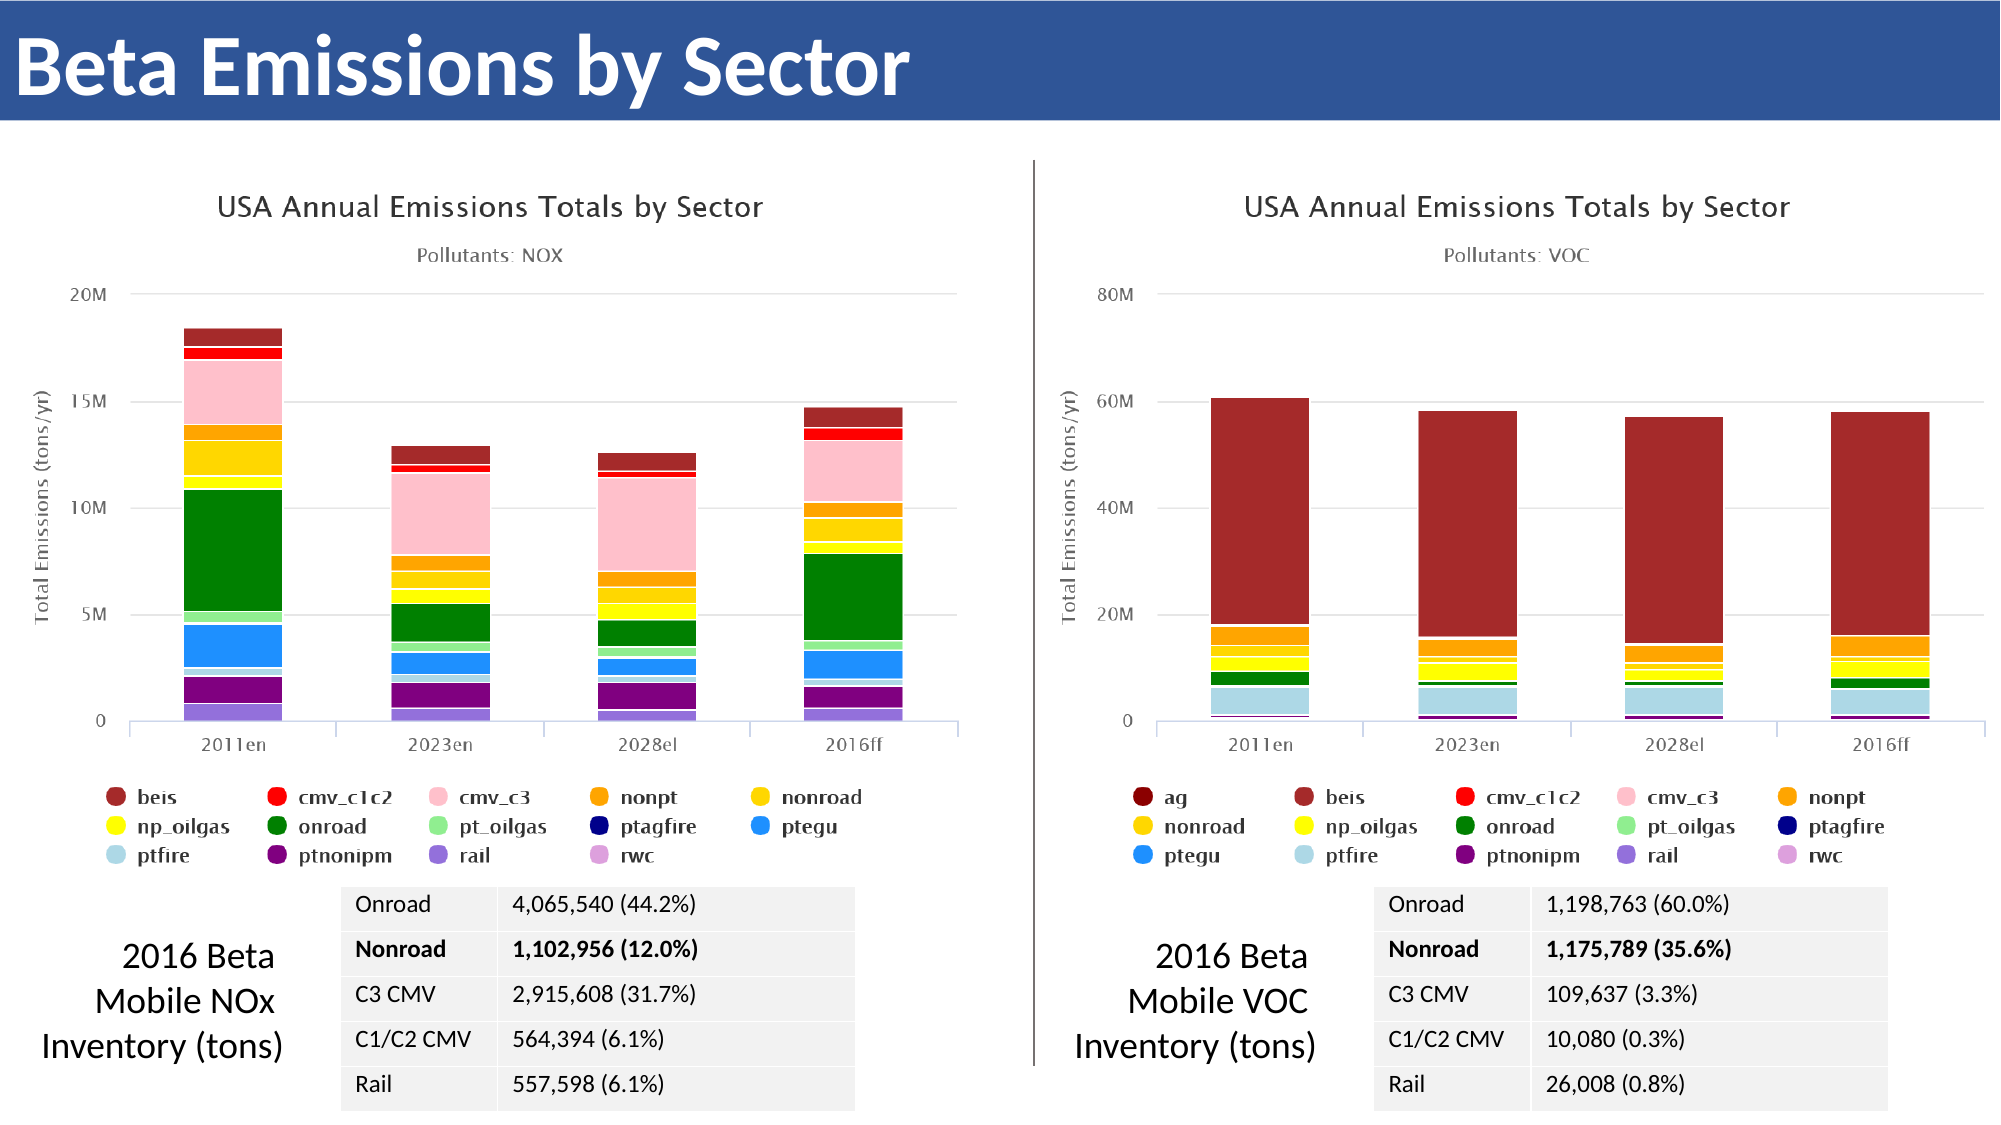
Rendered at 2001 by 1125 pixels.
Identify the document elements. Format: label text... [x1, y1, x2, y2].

table_cell C1/C2 CMV [1374, 1022, 1530, 1066]
text_box Beta Emissions by Sector [0, 0, 2000, 121]
table_header Onroad [341, 904, 497, 931]
table_header 1,198,763 (60.0%) [1532, 904, 1888, 931]
picture [5, 178, 973, 904]
table_cell Rail [1374, 1067, 1530, 1111]
table_cell C3 CMV [341, 977, 497, 1021]
picture [1034, 178, 2000, 904]
text_box 2016 Beta Mobile NOx Inventory (tons) [26, 923, 299, 1074]
table_cell 557,598 (6.1%) [498, 1067, 855, 1111]
table_header Onroad [1374, 904, 1530, 931]
table_cell 10,080 (0.3%) [1532, 1022, 1888, 1066]
table_cell C3 CMV [1374, 977, 1530, 1021]
table_cell Nonroad [341, 932, 497, 976]
text_box 2016 Beta Mobile VOC Inventory (tons) [1059, 923, 1332, 1074]
table_cell Rail [341, 1067, 497, 1111]
table_cell 26,008 (0.8%) [1532, 1067, 1888, 1111]
table_header 4,065,540 (44.2%) [498, 904, 855, 931]
table_cell Nonroad [1374, 932, 1530, 976]
table_cell 2,915,608 (31.7%) [498, 977, 855, 1021]
table_cell 109,637 (3.3%) [1532, 977, 1888, 1021]
table_cell 564,394 (6.1%) [498, 1022, 855, 1066]
table_cell 1,175,789 (35.6%) [1532, 932, 1888, 976]
table_cell C1/C2 CMV [341, 1022, 497, 1066]
table_cell 1,102,956 (12.0%) [498, 932, 855, 976]
